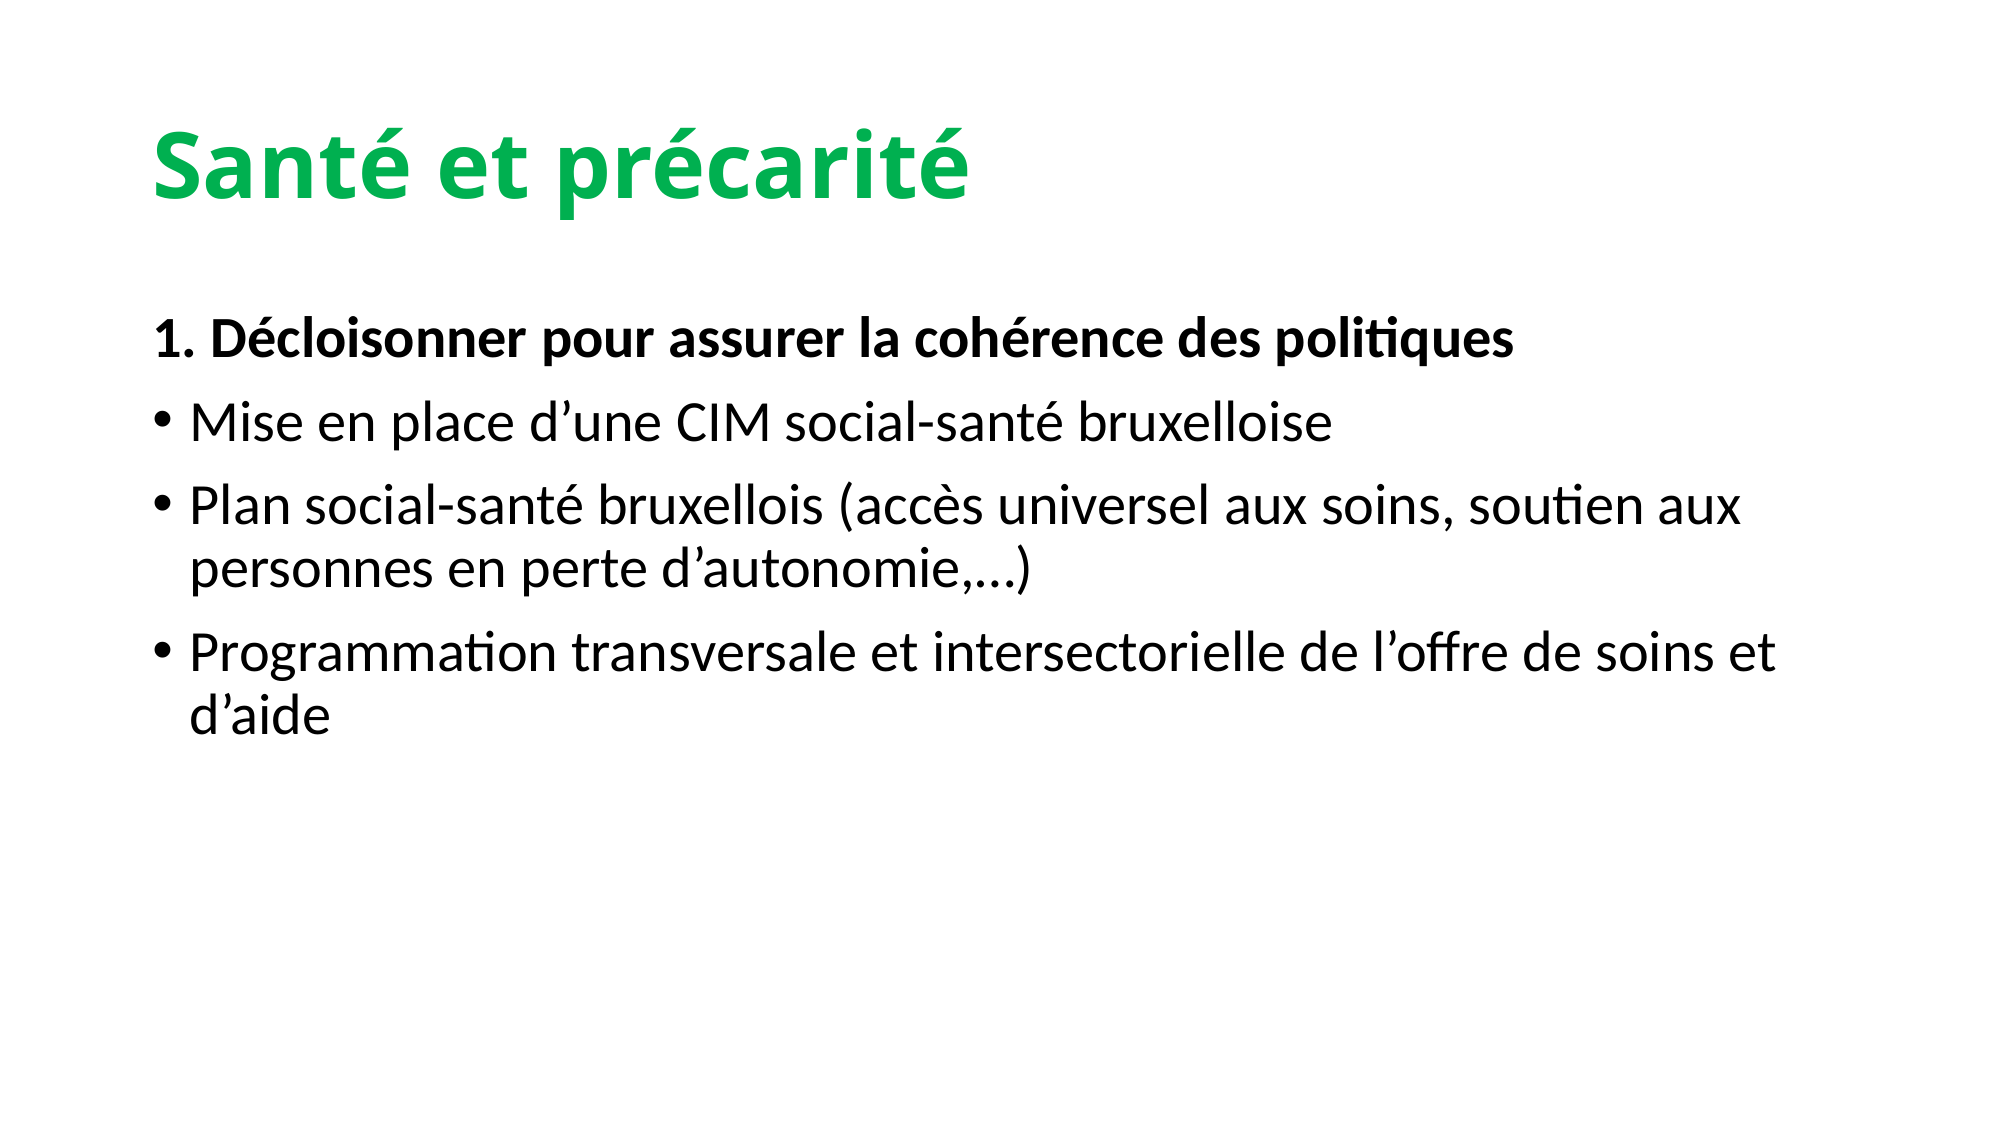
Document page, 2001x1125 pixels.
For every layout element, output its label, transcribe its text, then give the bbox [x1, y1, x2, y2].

list 1. Décloisonner pour assurer la cohérence des politiques Mise en place d’une CIM social-santé bruxelloise Plan social-santé bruxellois (accès universel aux soins, soutien aux personnes en perte d’autonomie,…) Programmation transversale et intersectorielle de l’offre de soins et d’aide [137, 299, 1863, 1014]
title Santé et précarité [137, 59, 1863, 278]
